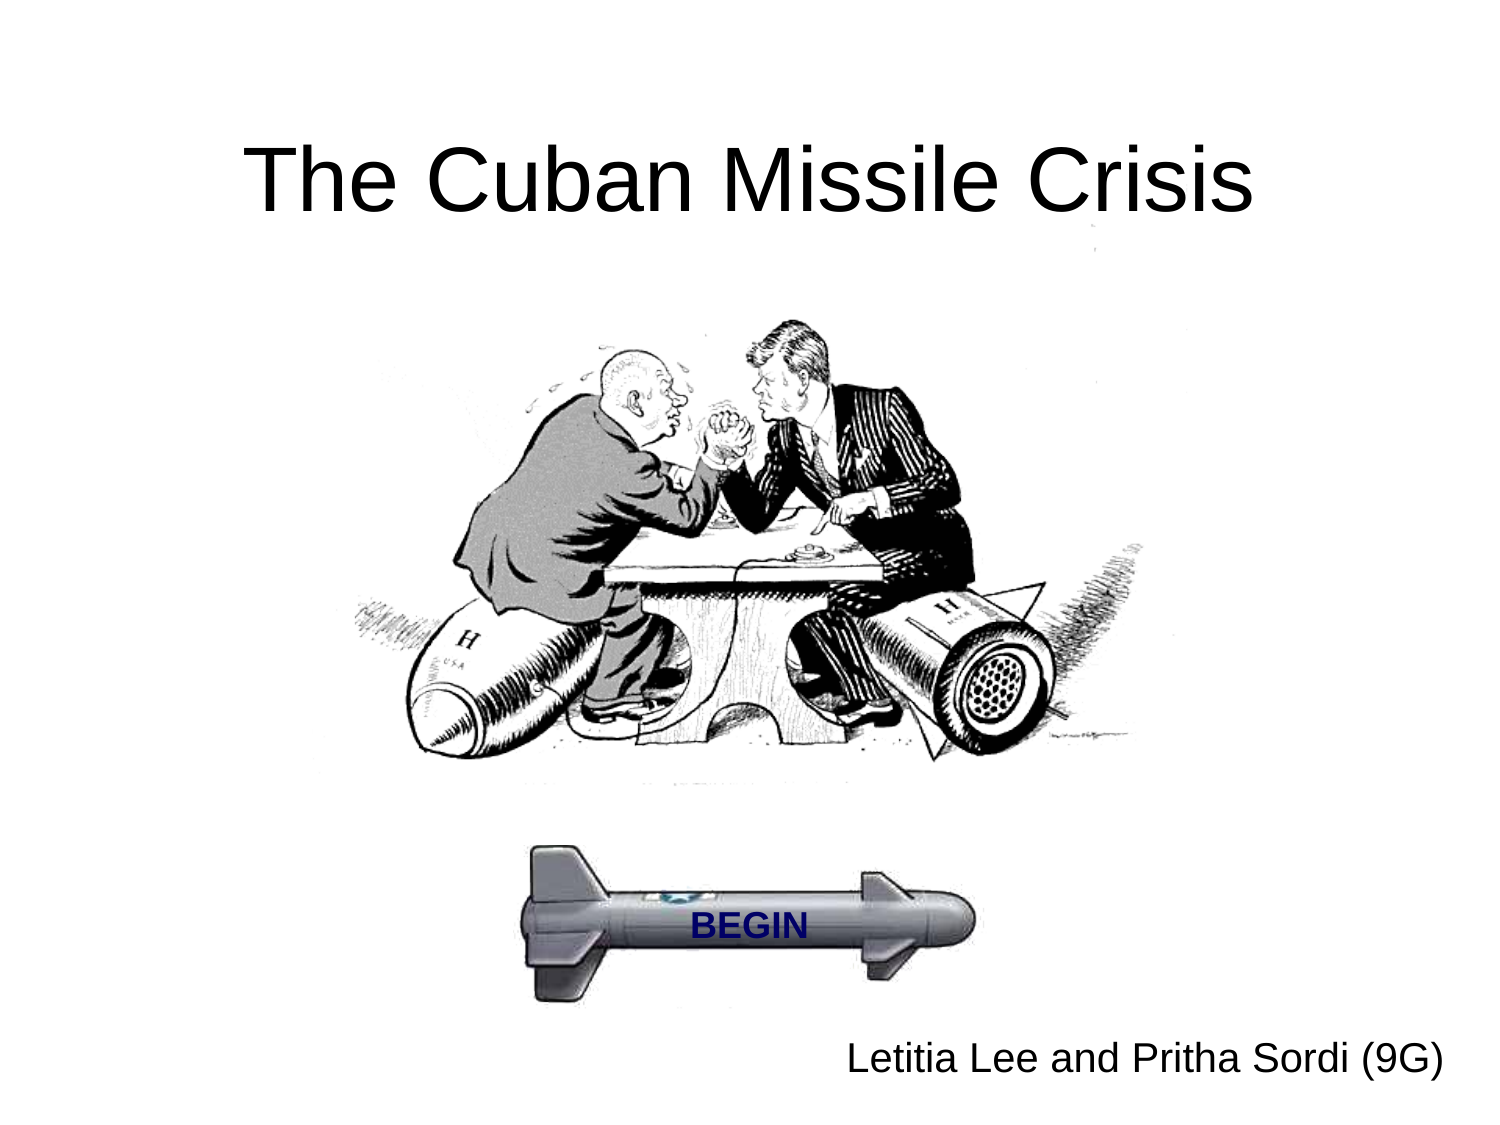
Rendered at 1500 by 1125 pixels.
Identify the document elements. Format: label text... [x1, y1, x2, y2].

subtitle Letitia Lee and Pritha Sordi (9G) [820, 1022, 1471, 1095]
title The Cuban Missile Crisis [111, 54, 1388, 297]
picture [512, 845, 987, 1012]
picture [312, 184, 1188, 799]
